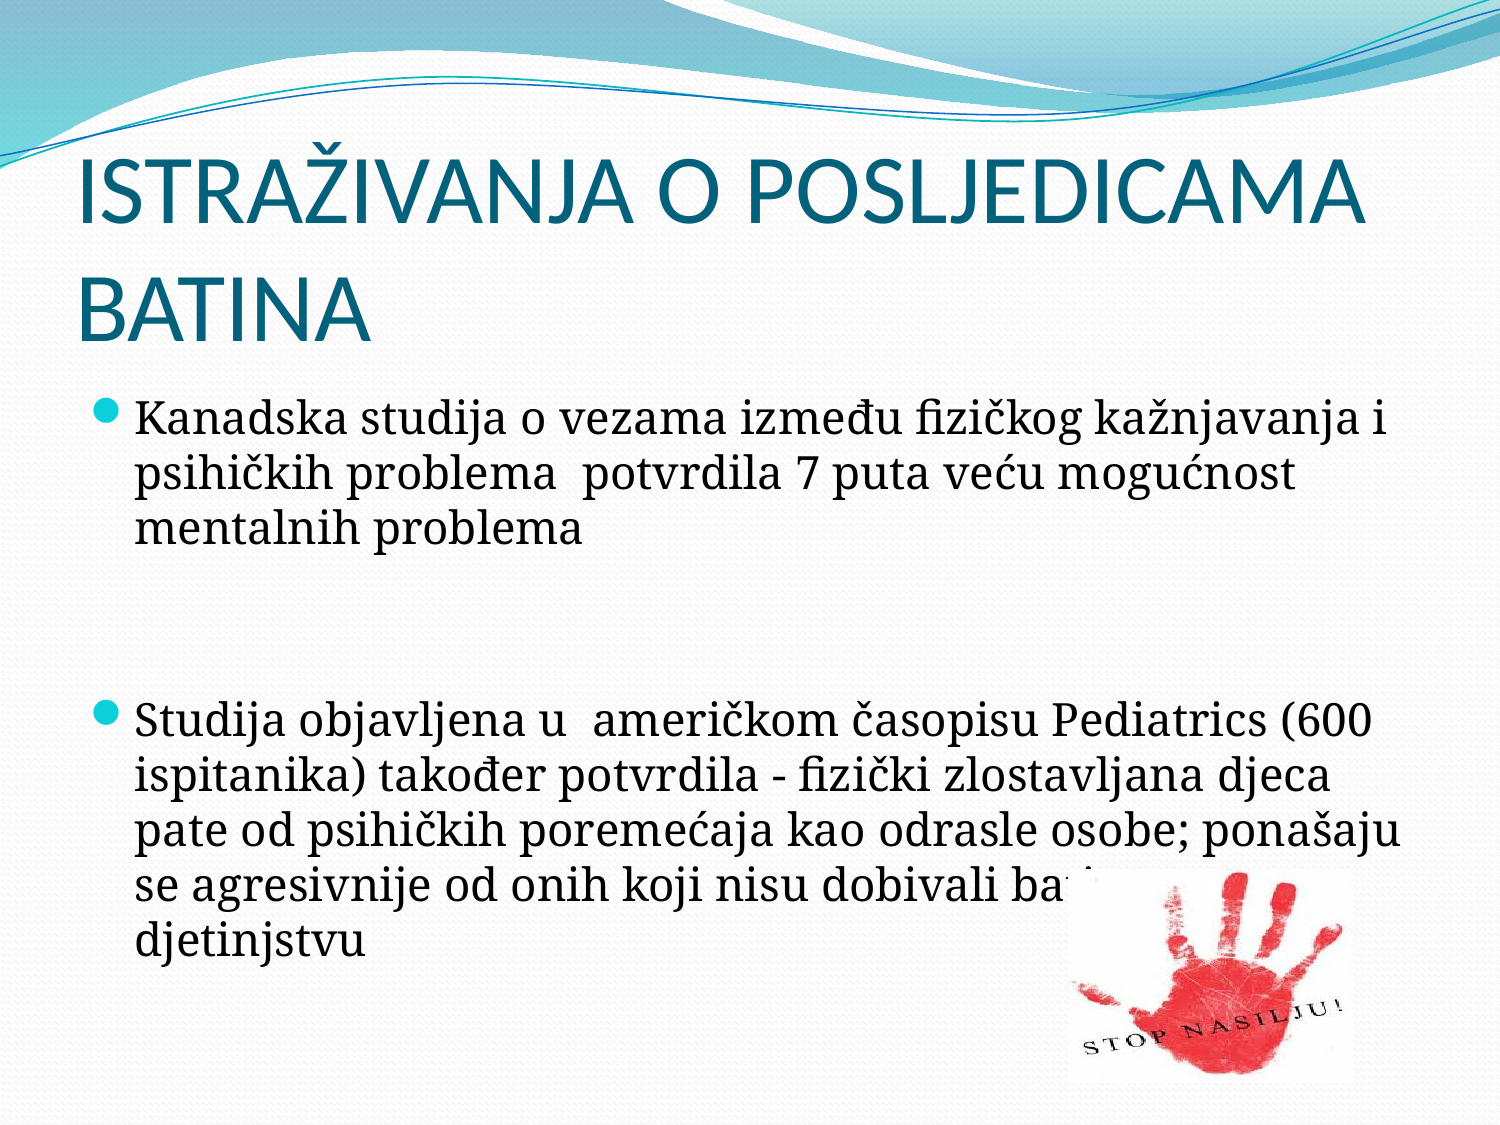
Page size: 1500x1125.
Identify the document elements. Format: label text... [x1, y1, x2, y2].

list Kanadska studija o vezama između fizičkog kažnjavanja i psihičkih problema potvrdila 7 puta veću mogućnost mentalnih problema Studija objavljena u američkom časopisu Pediatrics (600 ispitanika) također potvrdila - fizički zlostavljana djeca pate od psihičkih poremećaja kao odrasle osobe; ponašaju se agresivnije od onih koji nisu dobivali batine u djetinjstvu [75, 317, 1425, 1038]
title ISTRAŽIVANJA O POSLJEDICAMA BATINA [75, 115, 1425, 317]
picture [1068, 869, 1353, 1083]
